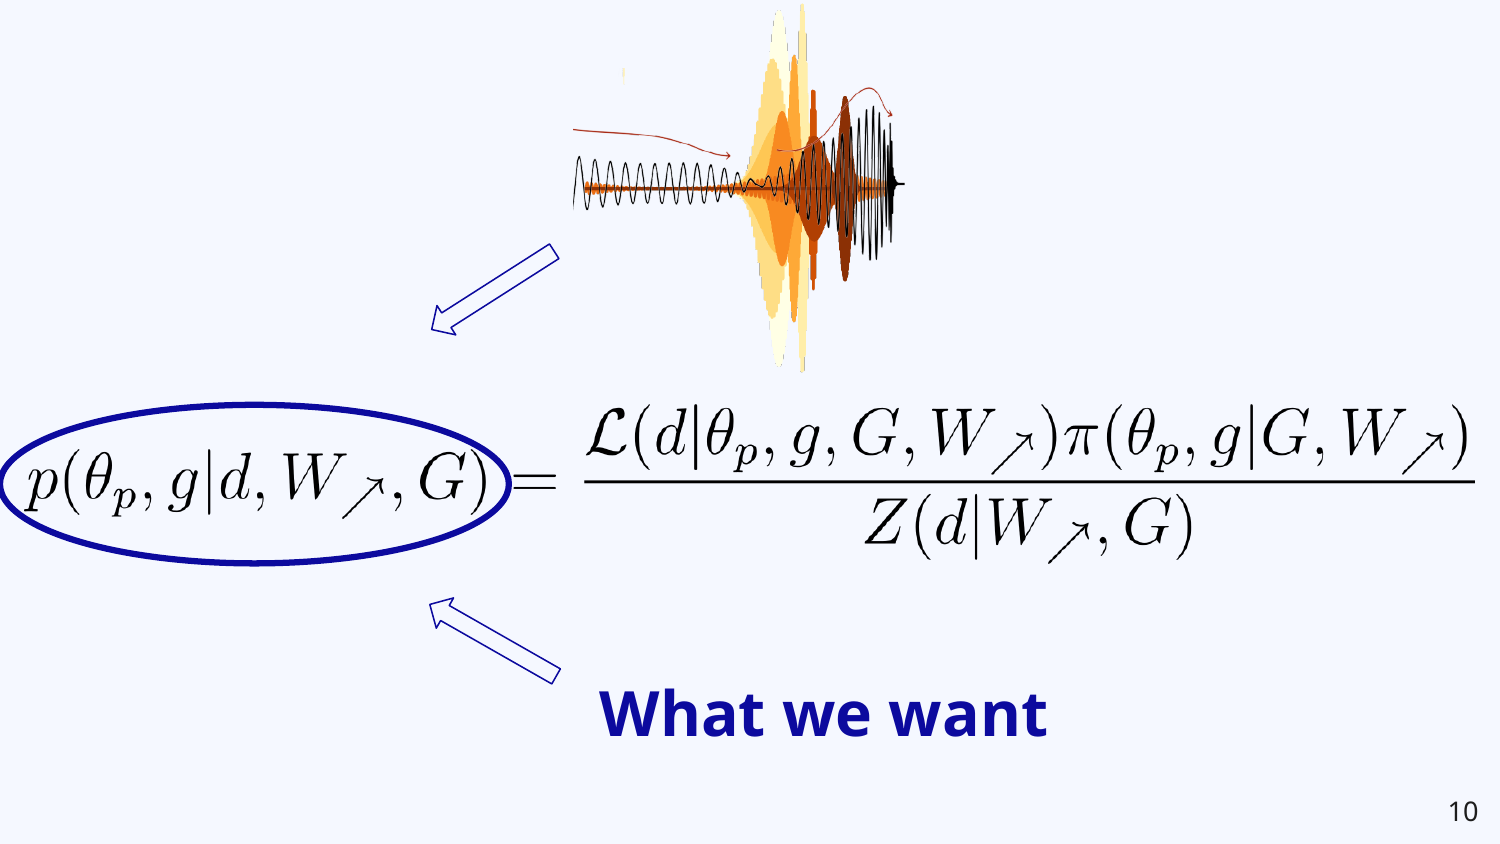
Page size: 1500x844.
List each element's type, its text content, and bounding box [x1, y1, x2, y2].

slide_number ‹#› [1403, 779, 1494, 844]
text_box [429, 597, 561, 684]
title What we want [584, 662, 1094, 750]
text_box [0, 453, 19, 515]
picture [556, 0, 919, 402]
picture [24, 404, 1476, 564]
text_box [431, 243, 551, 335]
